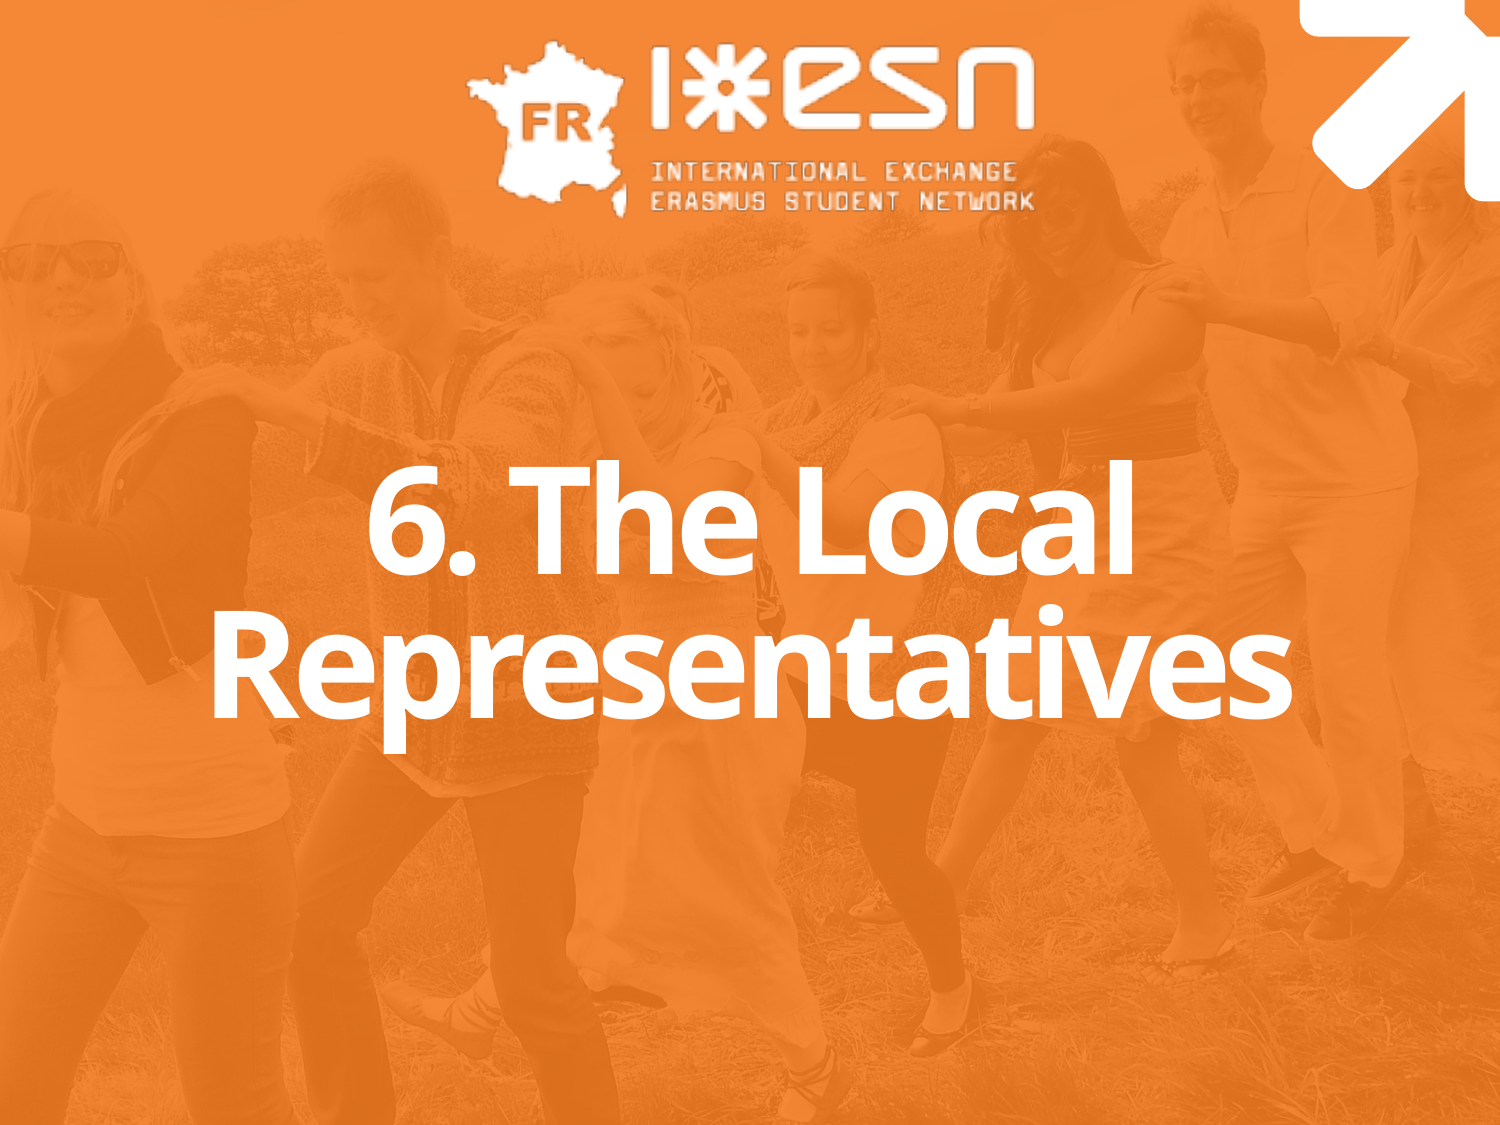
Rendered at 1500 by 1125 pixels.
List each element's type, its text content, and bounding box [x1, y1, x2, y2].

picture [424, 7, 1076, 203]
title 6. The Local Representatives [103, 203, 1397, 1002]
